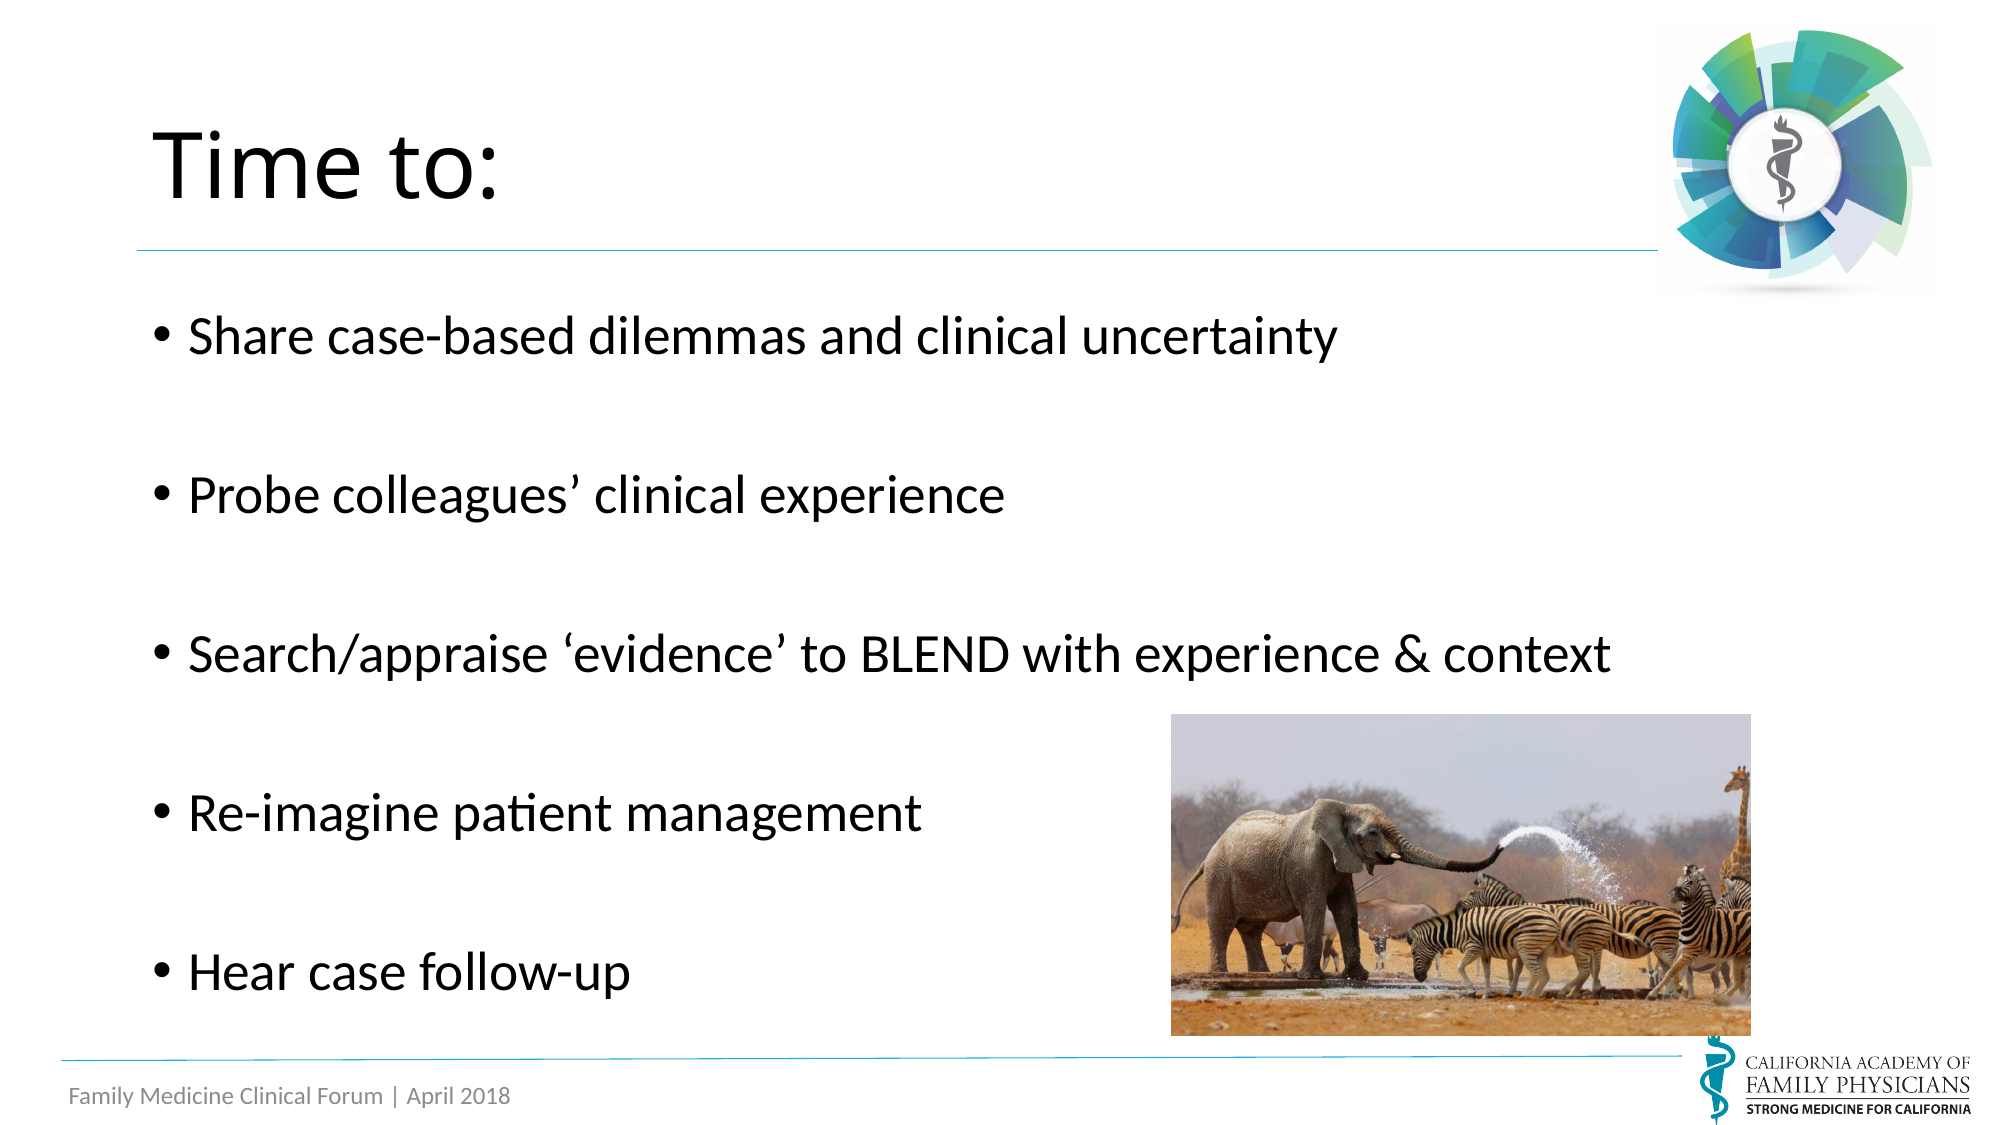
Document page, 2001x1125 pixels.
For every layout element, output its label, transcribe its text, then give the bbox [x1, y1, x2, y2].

title Time to: [137, 59, 1863, 278]
list Share case-based dilemmas and clinical uncertainty Probe colleagues’ clinical experience Search/appraise ‘evidence’ to BLEND with experience & context Re-imagine patient management Hear case follow-up [137, 299, 1863, 1014]
picture [1657, 22, 1935, 300]
picture [1171, 714, 1971, 1125]
